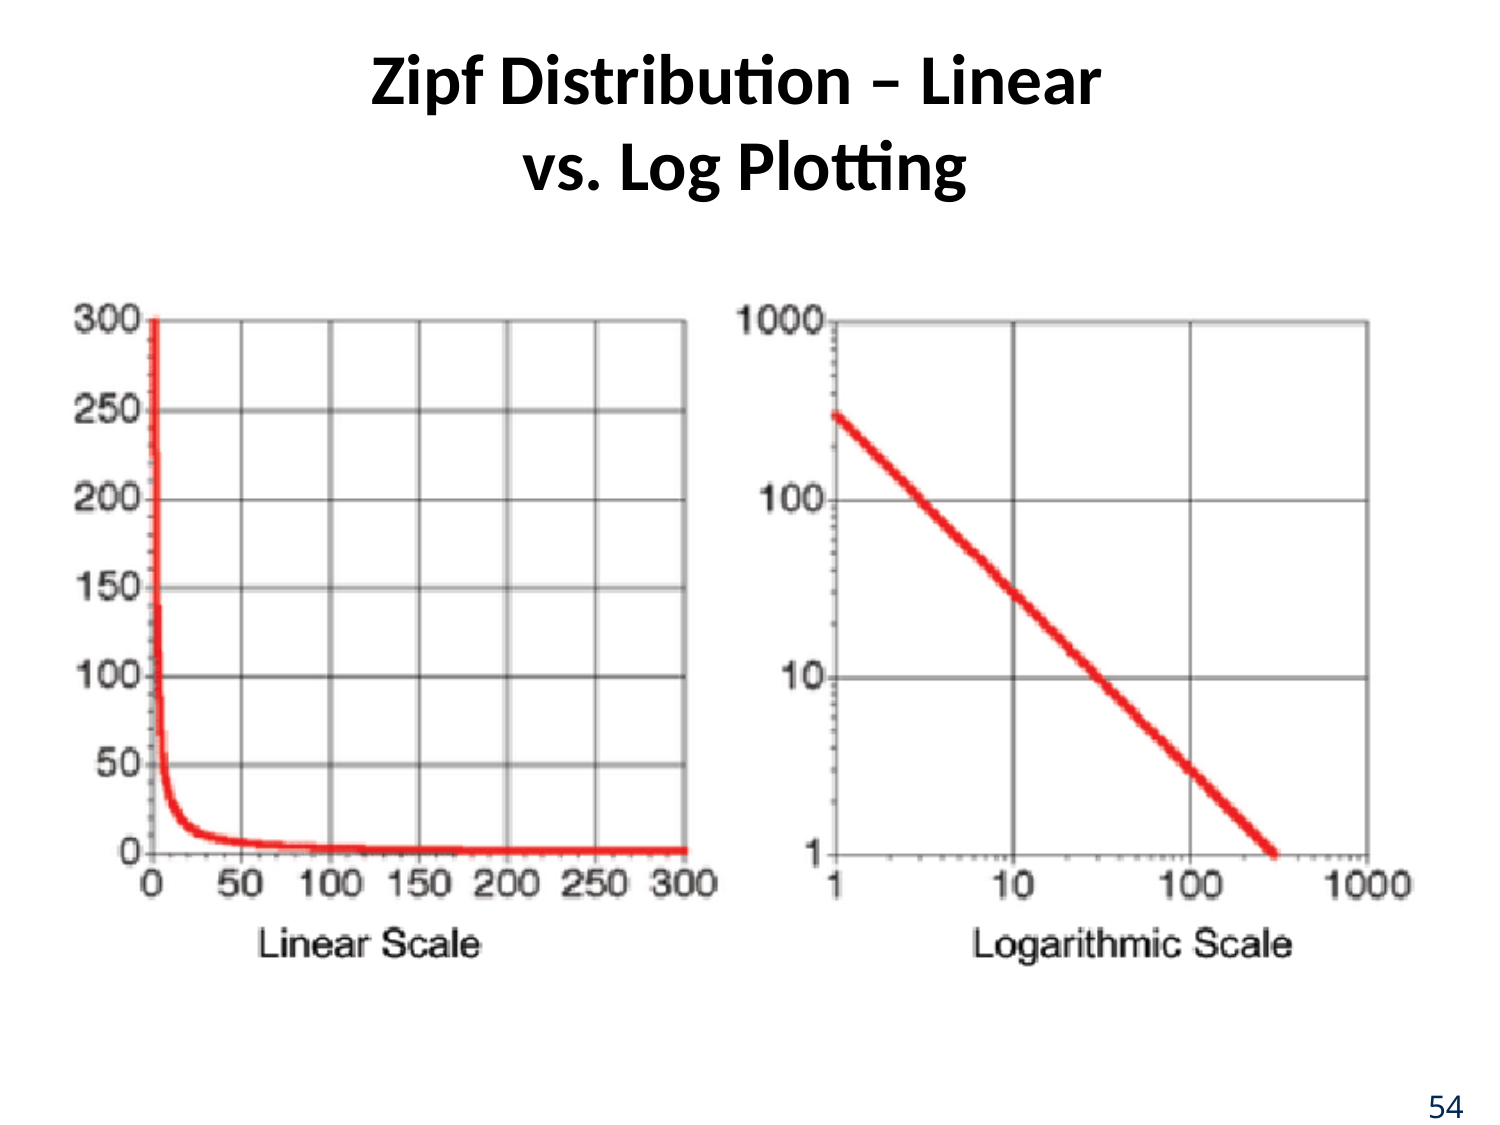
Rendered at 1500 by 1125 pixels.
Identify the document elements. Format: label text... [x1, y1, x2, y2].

text_box 54 [1438, 1081, 1454, 1119]
title Zipf Distribution – Linear vs. Log Plotting [50, 24, 1425, 213]
picture [37, 274, 1449, 988]
